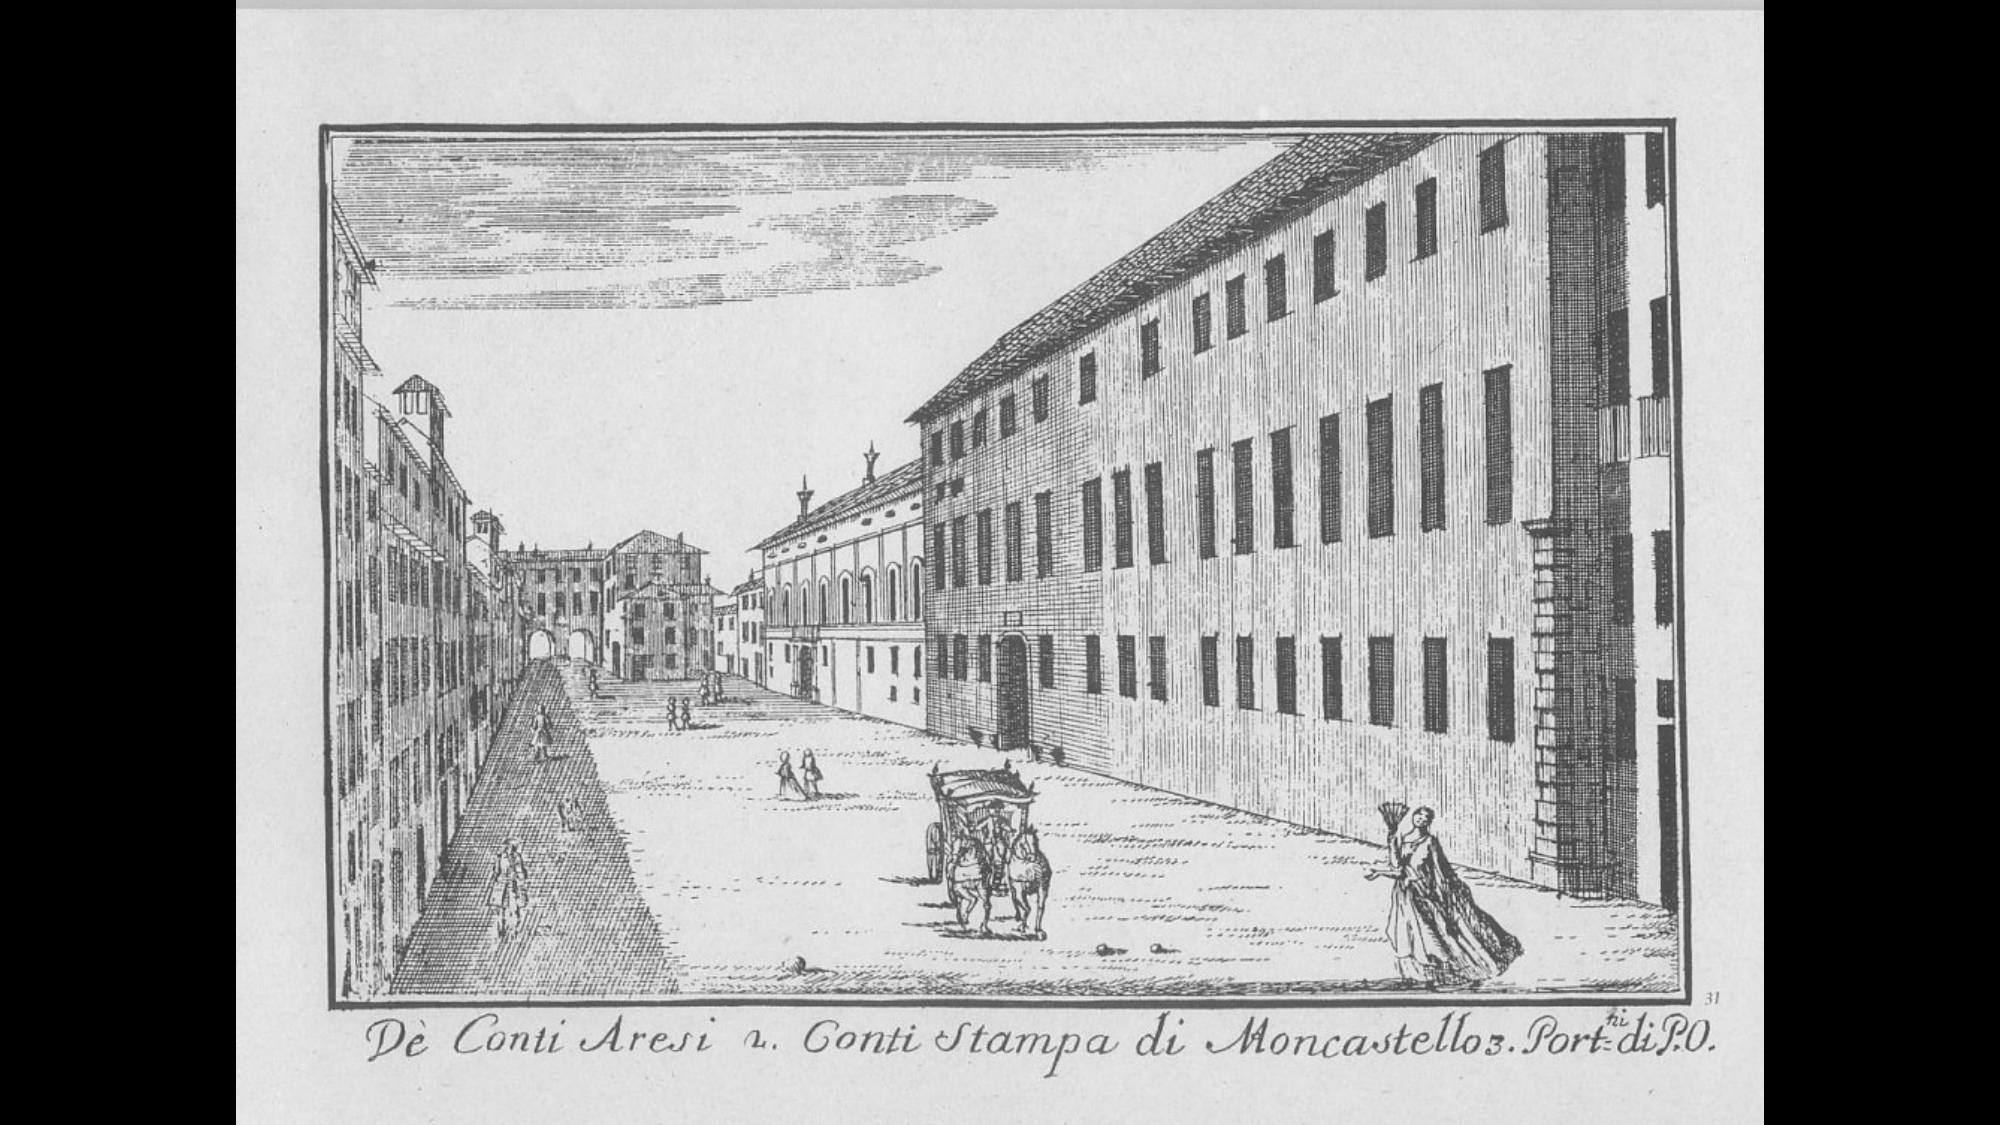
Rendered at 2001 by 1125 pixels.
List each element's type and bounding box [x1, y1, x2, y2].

picture [236, 0, 1764, 1125]
